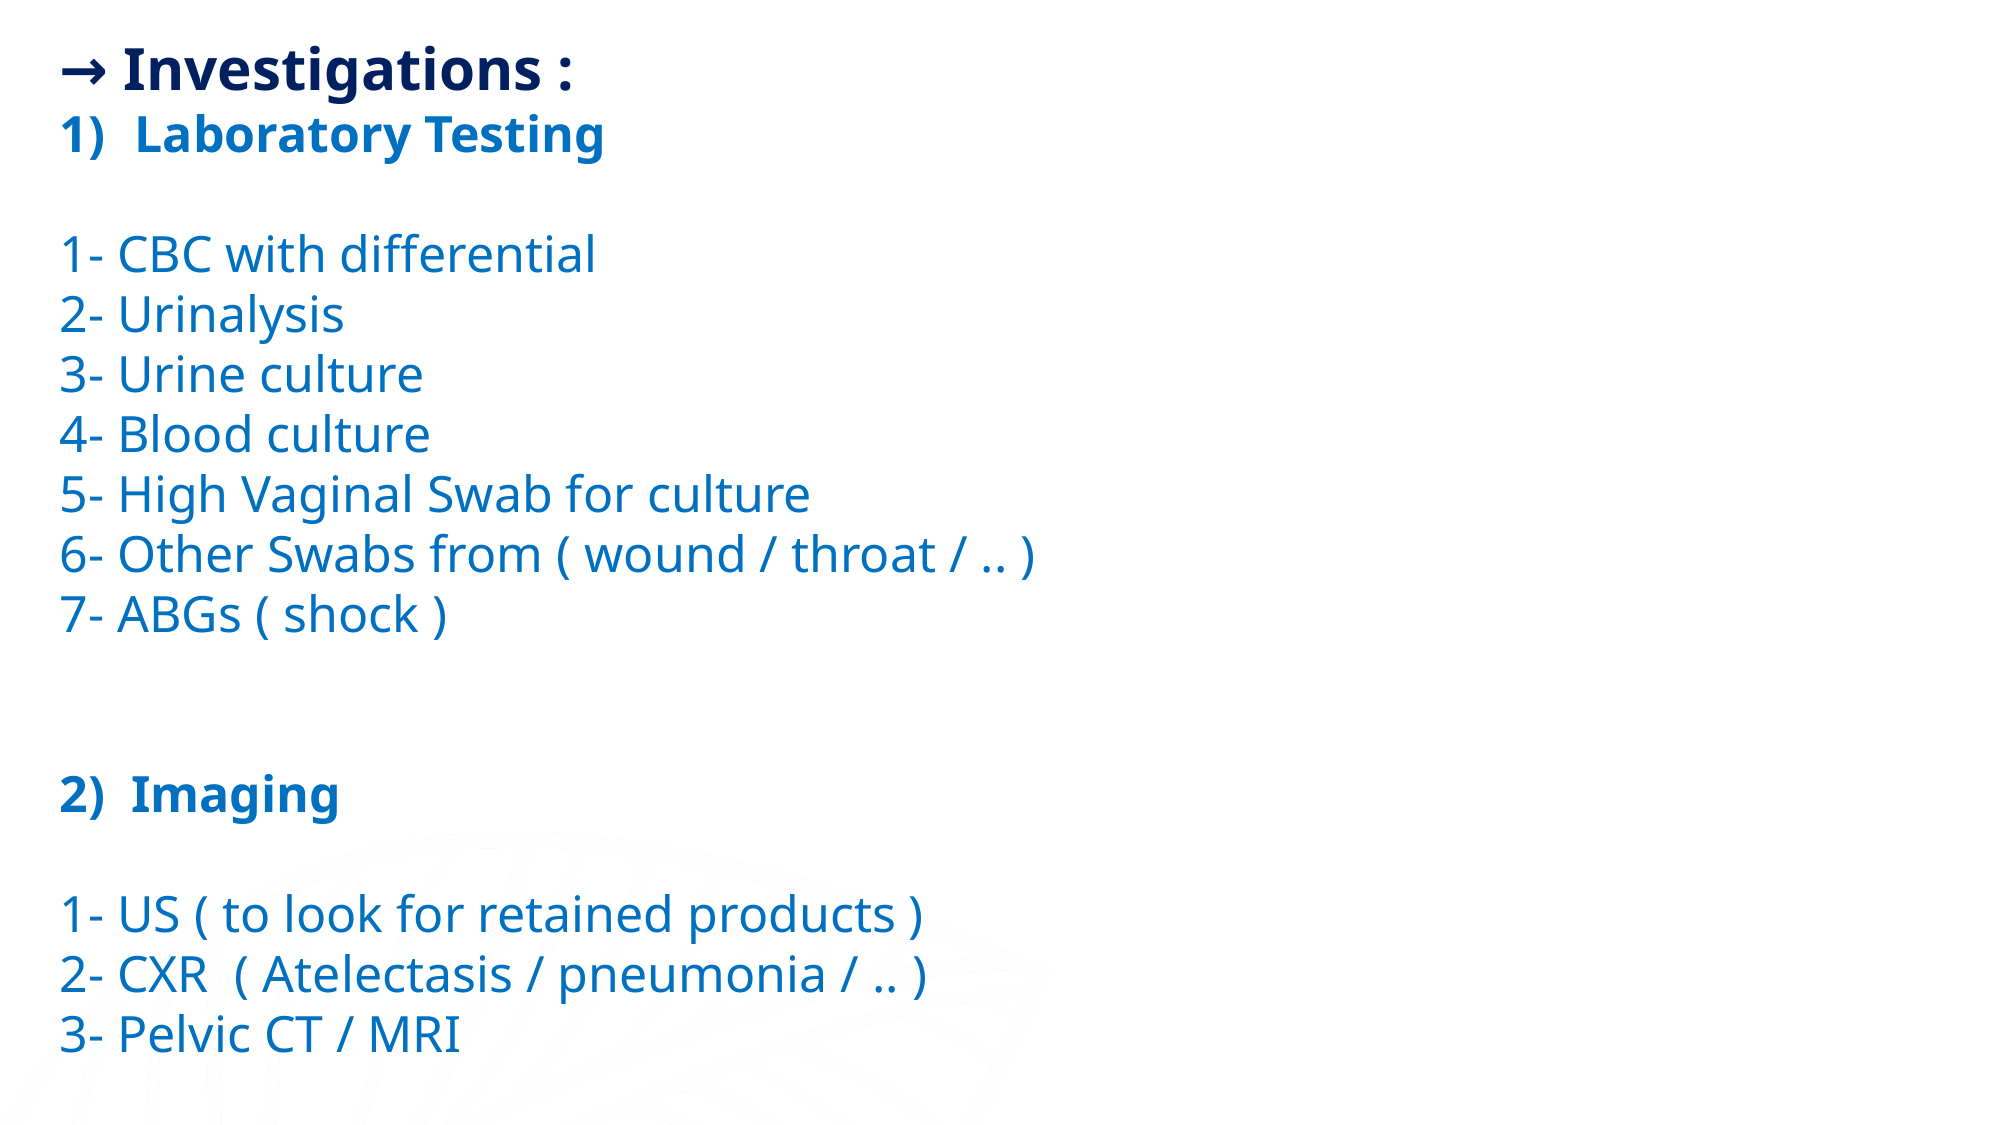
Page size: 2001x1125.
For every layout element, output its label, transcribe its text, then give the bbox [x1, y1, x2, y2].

text_box → Investigations : Laboratory Testing 1- CBC with differential 2- Urinalysis 3- Urine culture 4- Blood culture 5- High Vaginal Swab for culture 6- Other Swabs from ( wound / throat / .. ) 7- ABGs ( shock ) 2) Imaging 1- US ( to look for retained products ) 2- CXR ( Atelectasis / pneumonia / .. ) 3- Pelvic CT / MRI [44, 24, 1956, 1070]
picture [0, 832, 1052, 1125]
